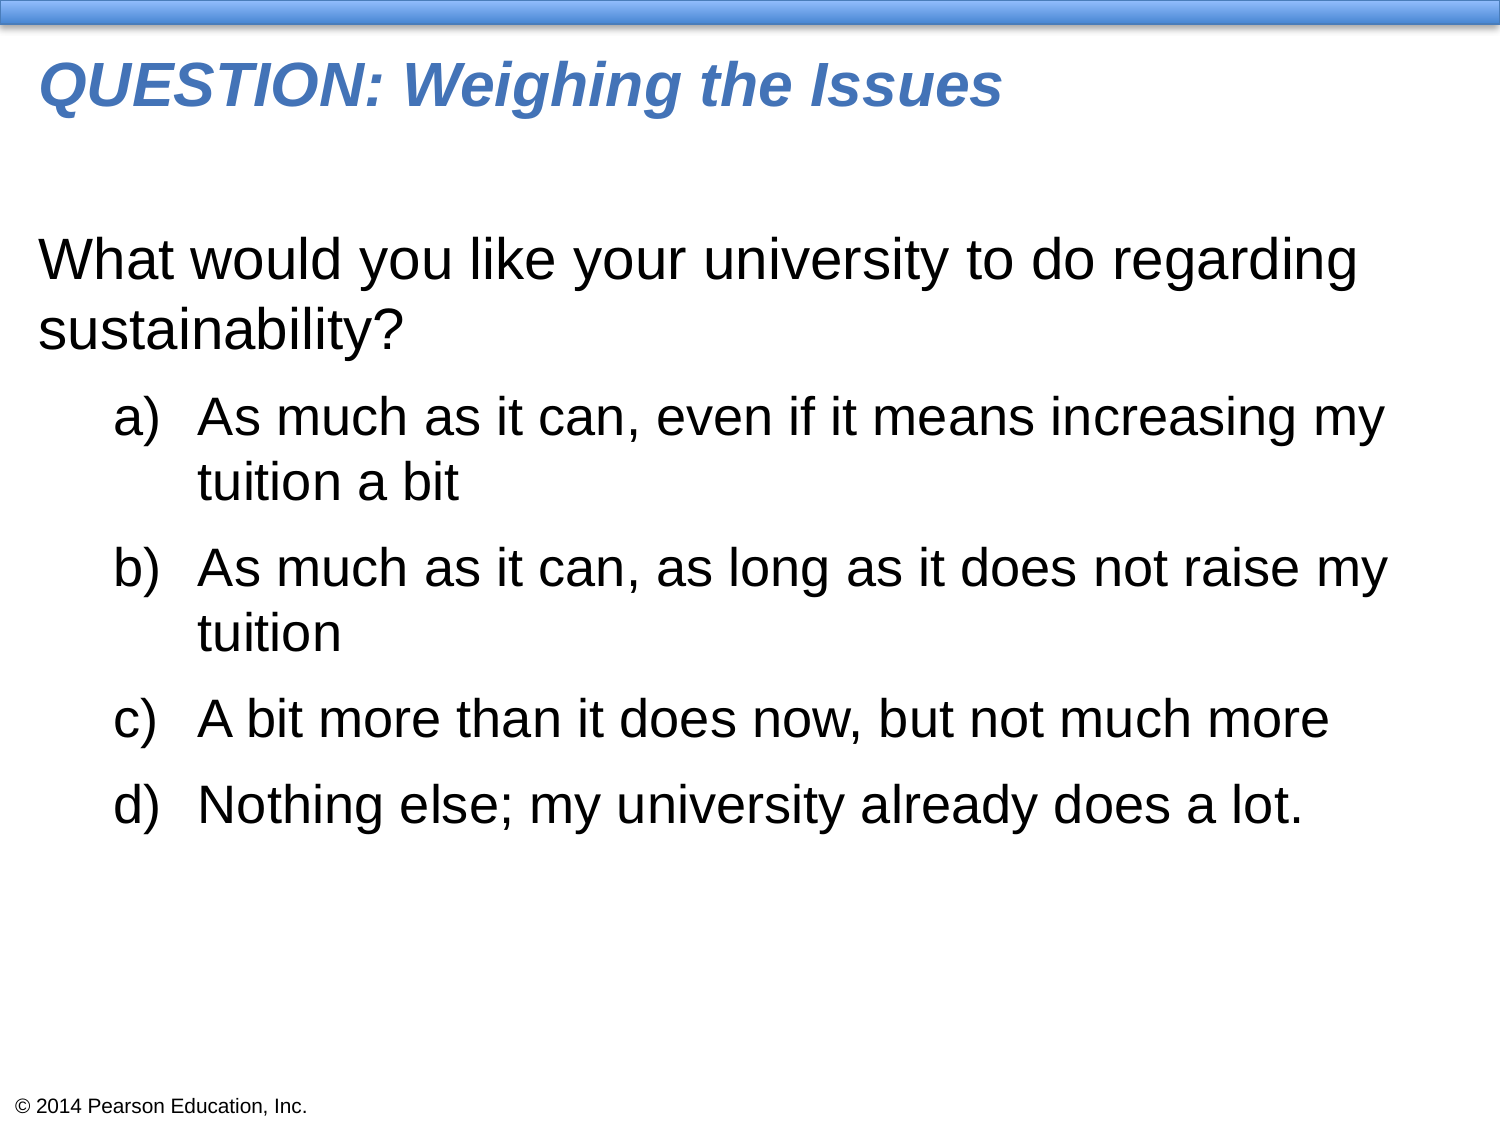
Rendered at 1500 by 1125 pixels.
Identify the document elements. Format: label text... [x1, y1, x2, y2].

list What would you like your university to do regarding sustainability? As much as it can, even if it means increasing my tuition a bit As much as it can, as long as it does not raise my tuition A bit more than it does now, but not much more Nothing else; my university already does a lot. [23, 213, 1476, 1005]
title QUESTION: Weighing the Issues [23, 36, 1476, 213]
